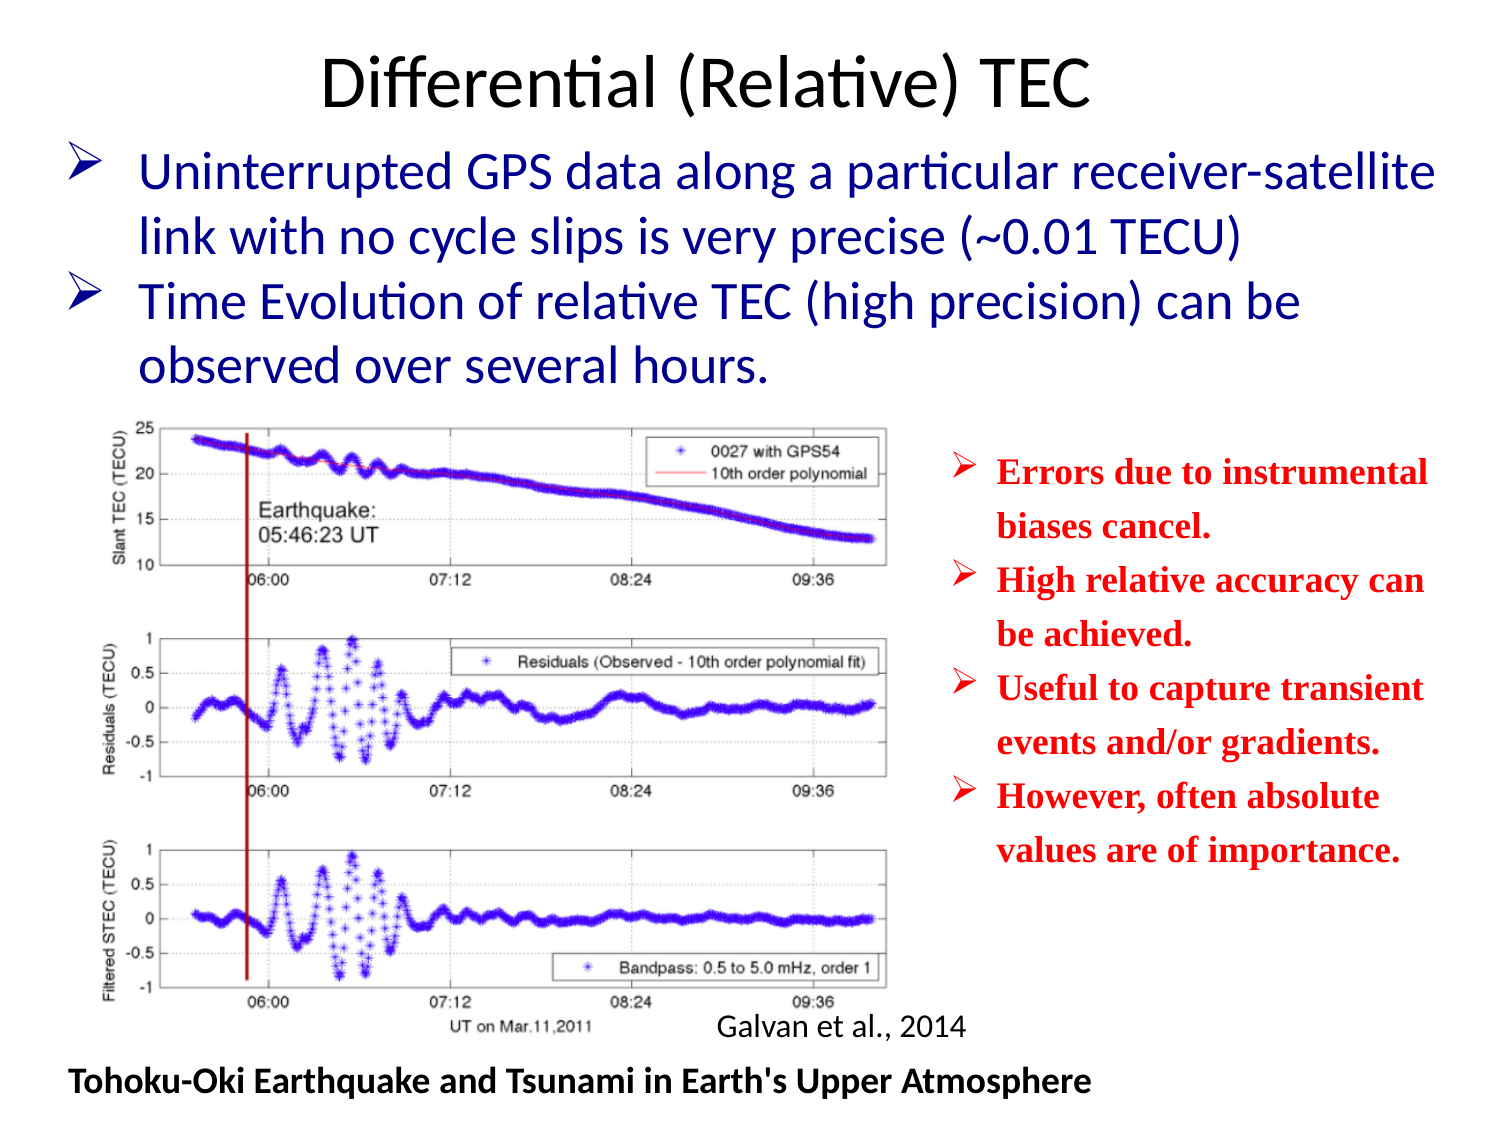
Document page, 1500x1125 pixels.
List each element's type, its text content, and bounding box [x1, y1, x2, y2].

picture [85, 402, 914, 1042]
title Differential (Relative) TEC [2, 7, 1428, 148]
text_box Errors due to instrumental biases cancel. High relative accuracy can be achieved. Useful to capture transient events and/or gradients. However, often absolute values are of importance. [934, 430, 1470, 878]
text_box Tohoku-Oki Earthquake and Tsunami in Earth's Upper Atmosphere [53, 1048, 1108, 1109]
text_box Galvan et al., 2014 [701, 997, 982, 1052]
text_box Uninterrupted GPS data along a particular receiver-satellite link with no cycle slips is very precise (~0.01 TECU) Time Evolution of relative TEC (high precision) can be observed over several hours. [49, 127, 1498, 468]
